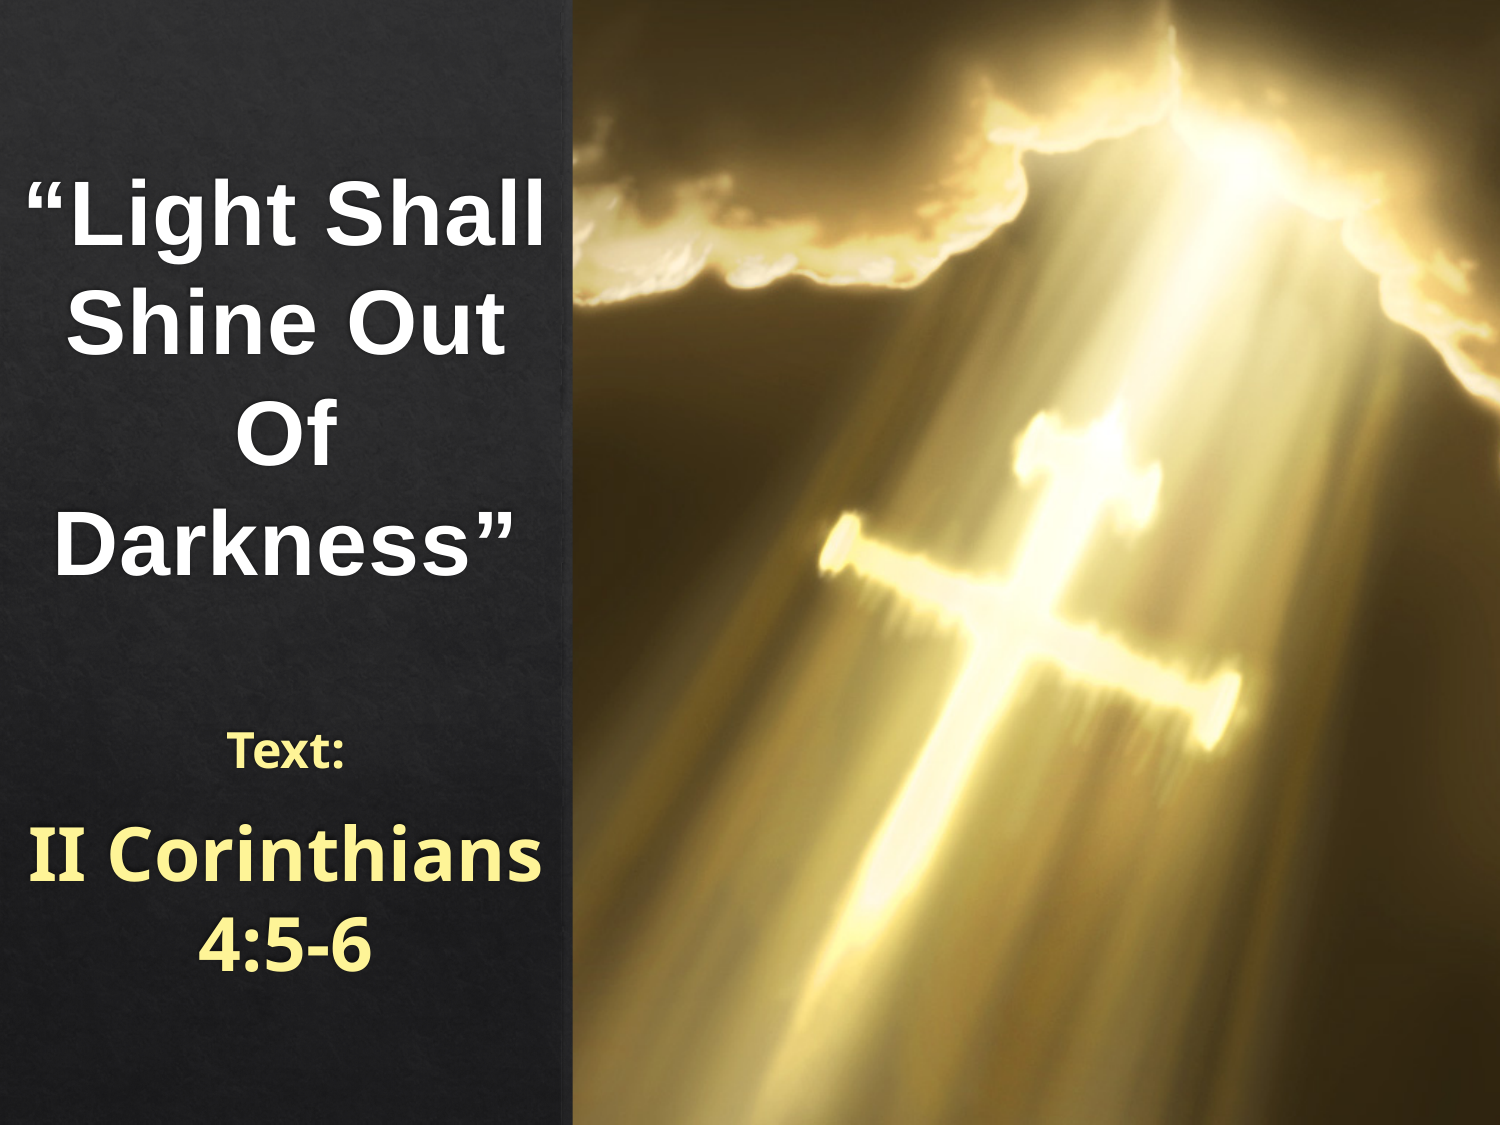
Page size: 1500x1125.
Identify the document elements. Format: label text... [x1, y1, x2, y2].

picture [559, 0, 1500, 1125]
subtitle Text: II Corinthians 4:5-6 [0, 711, 551, 906]
title “Light Shall Shine Out Of Darkness” [0, 137, 551, 707]
